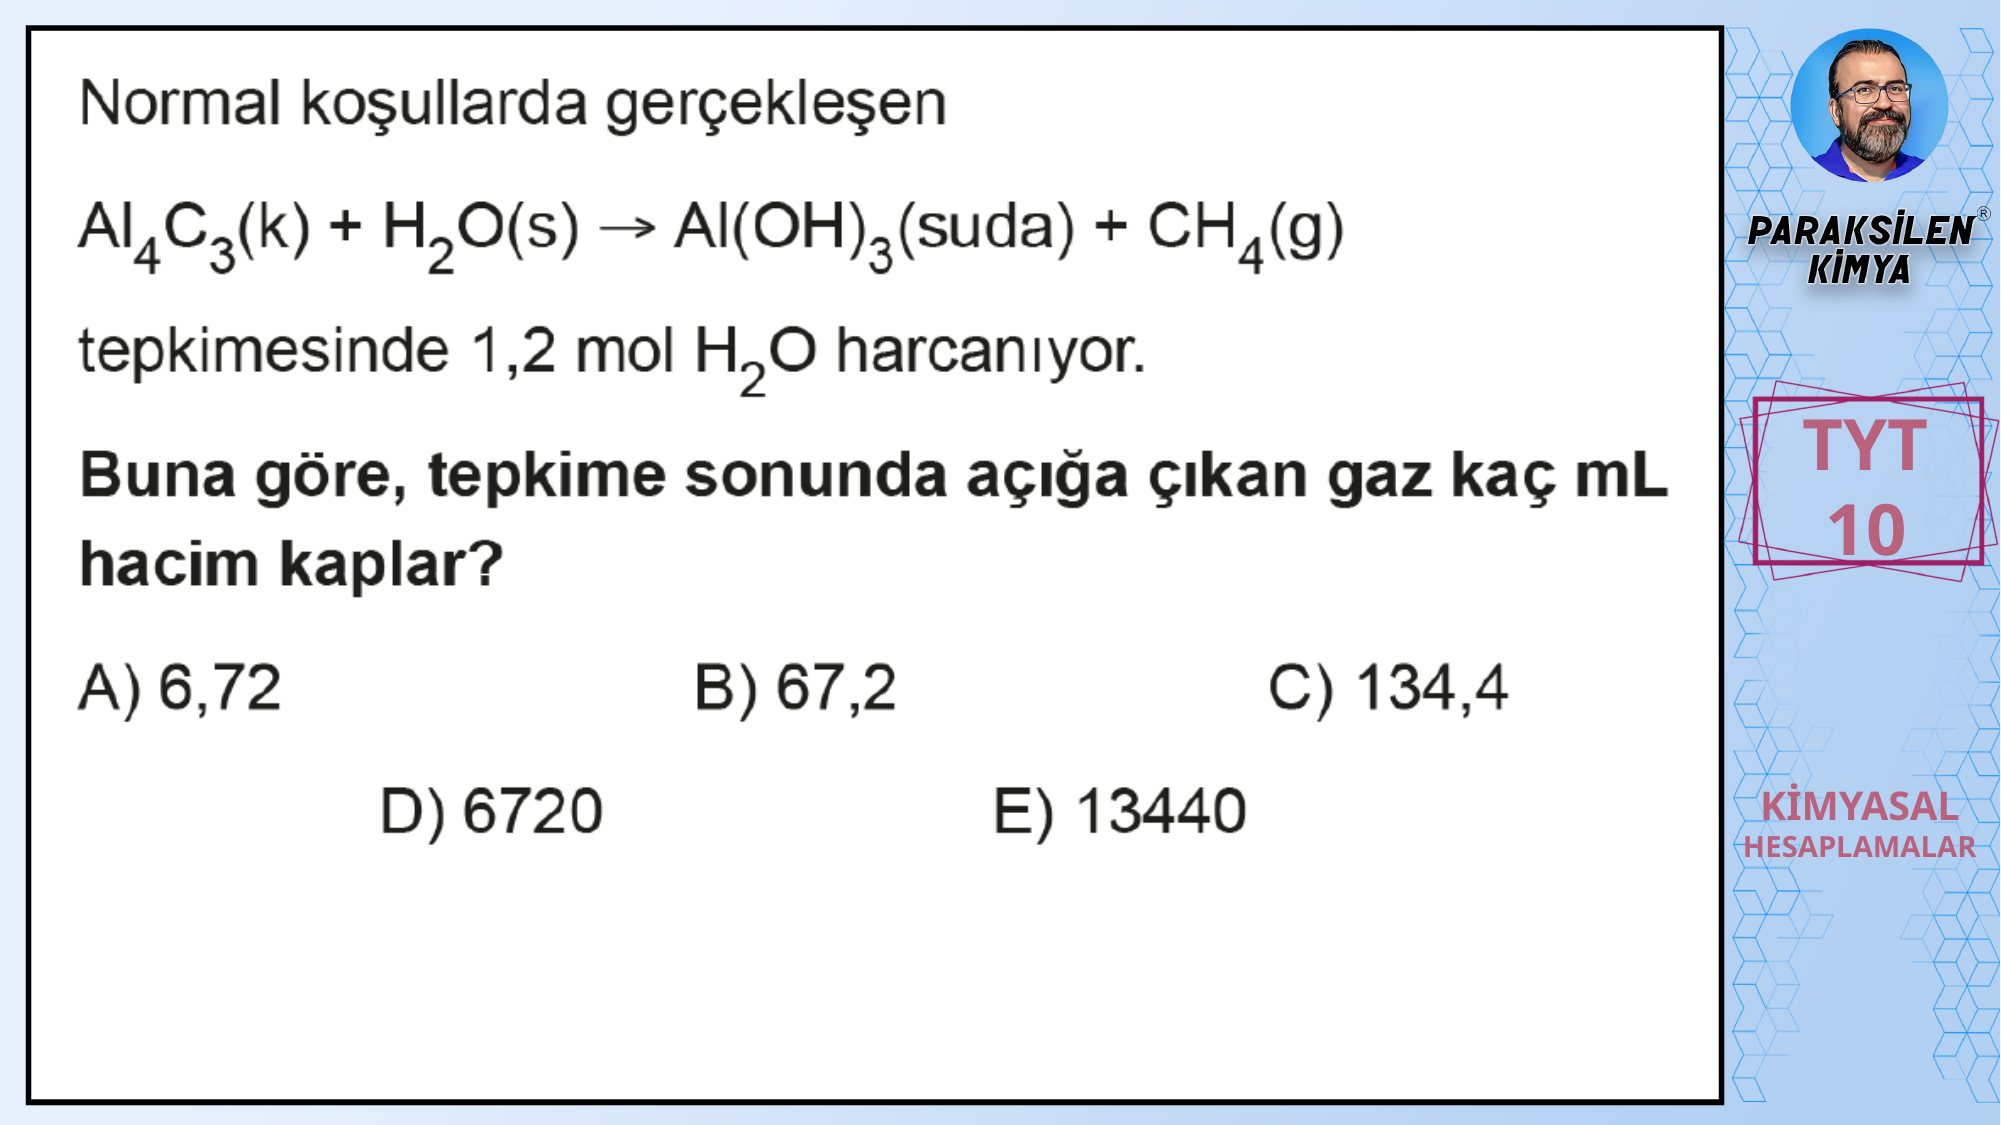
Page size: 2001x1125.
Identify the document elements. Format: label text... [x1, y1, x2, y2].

text_box KİMYASAL HESAPLAMALAR [1719, 773, 2000, 871]
text_box TYT 10 [1755, 392, 1977, 577]
picture [0, 0, 2001, 1125]
